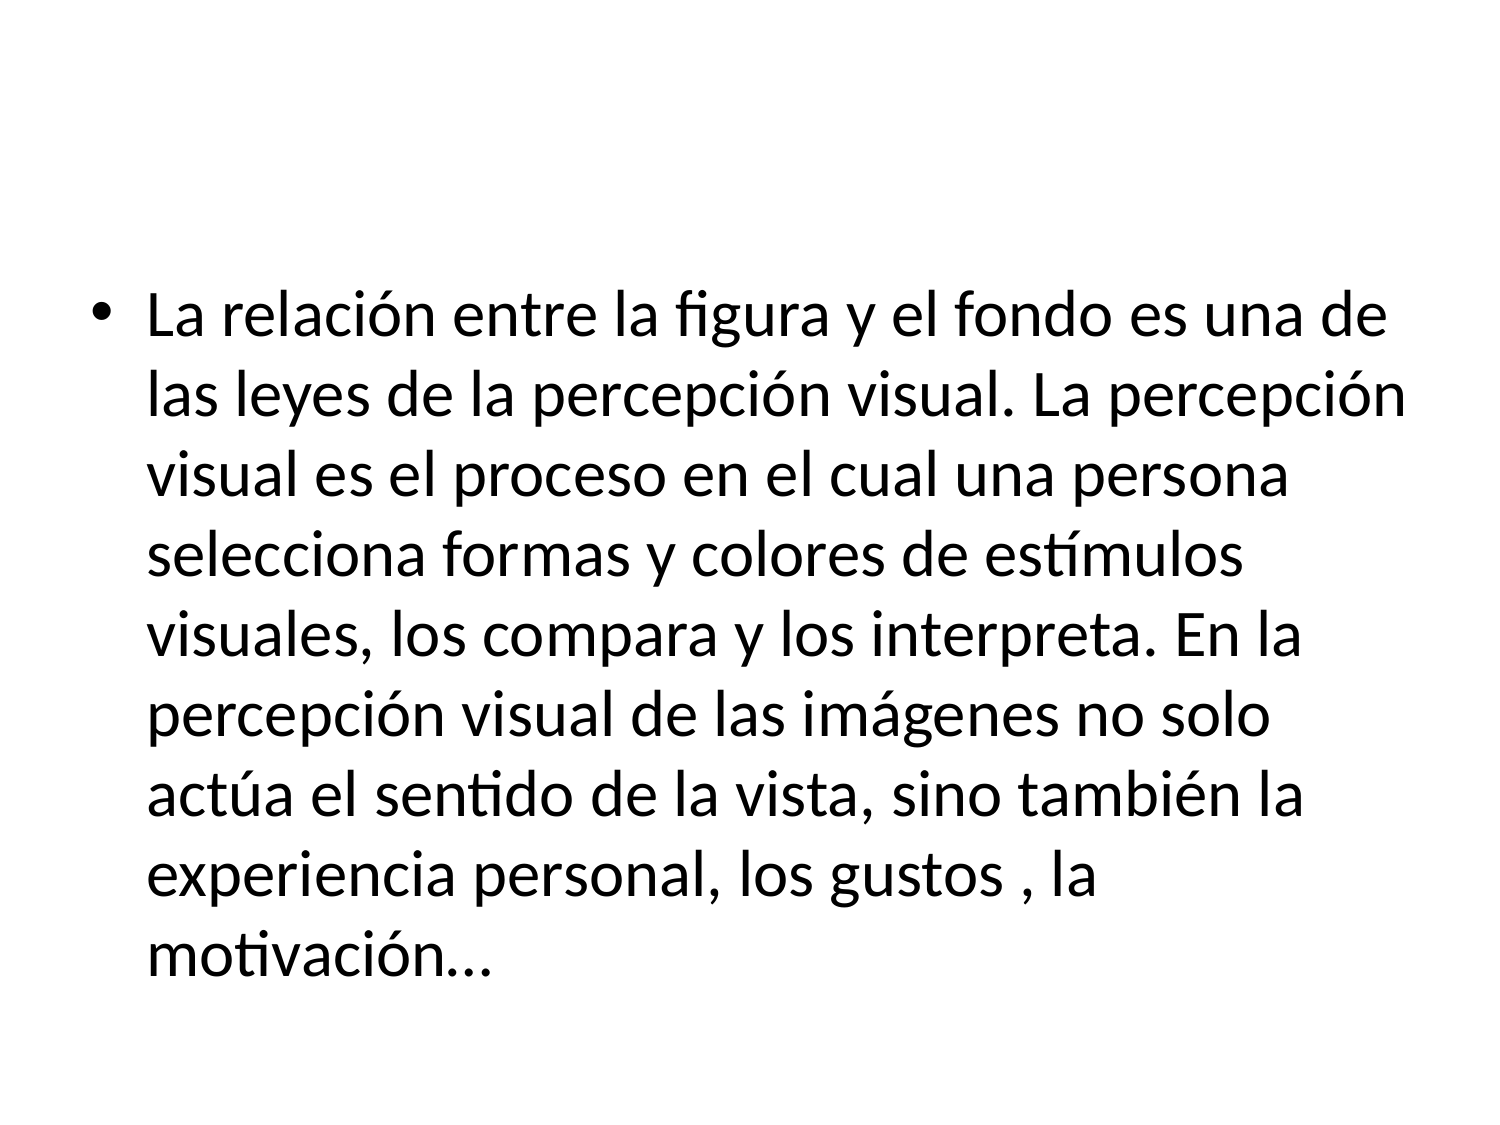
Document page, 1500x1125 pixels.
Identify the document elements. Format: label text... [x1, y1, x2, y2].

list La relación entre la figura y el fondo es una de las leyes de la percepción visual. La percepción visual es el proceso en el cual una persona selecciona formas y colores de estímulos visuales, los compara y los interpreta. En la percepción visual de las imágenes no solo actúa el sentido de la vista, sino también la experiencia personal, los gustos , la motivación… [75, 262, 1425, 1005]
